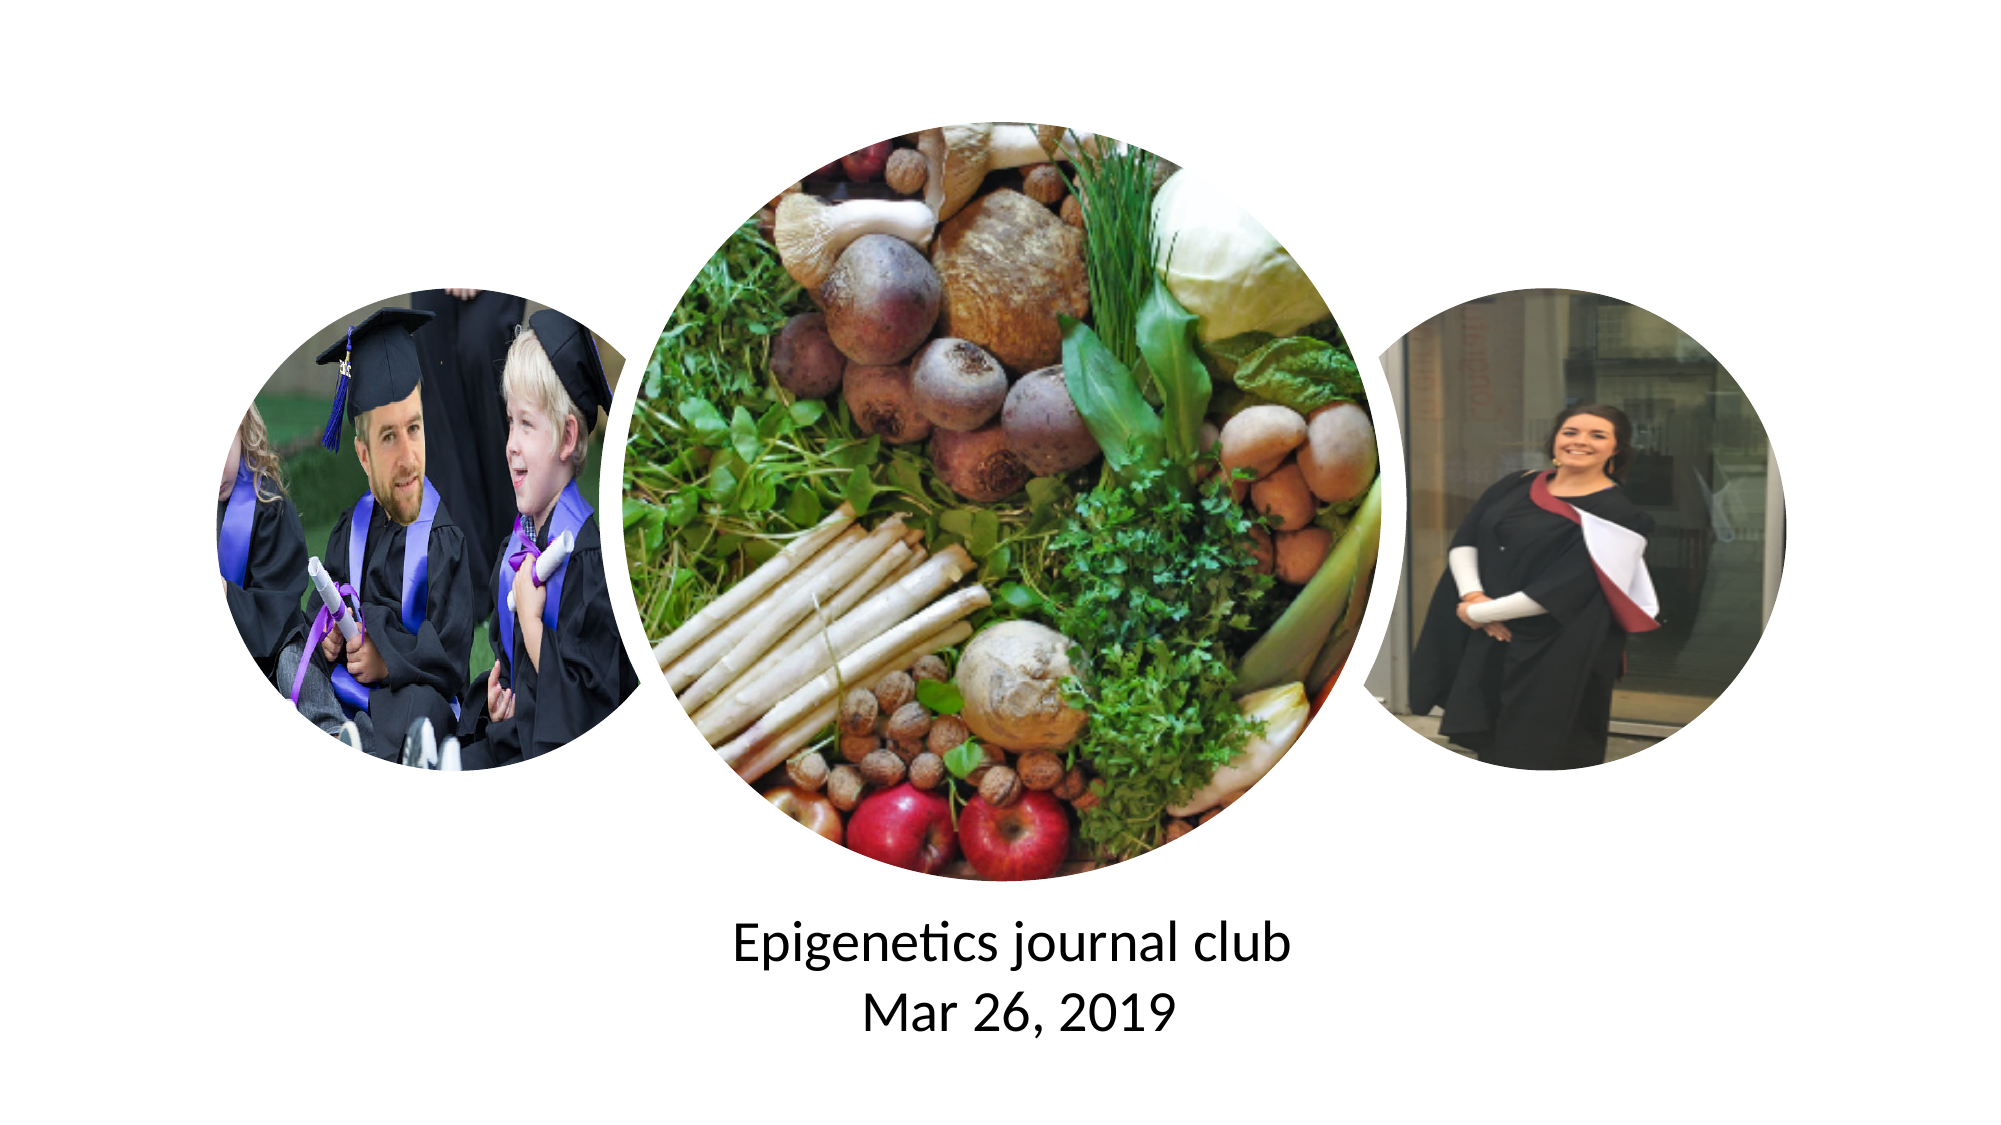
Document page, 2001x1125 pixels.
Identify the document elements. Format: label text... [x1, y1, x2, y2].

text_box Epigenetics journal club Mar 26, 2019 [535, 895, 1503, 1051]
picture [216, 122, 1787, 882]
